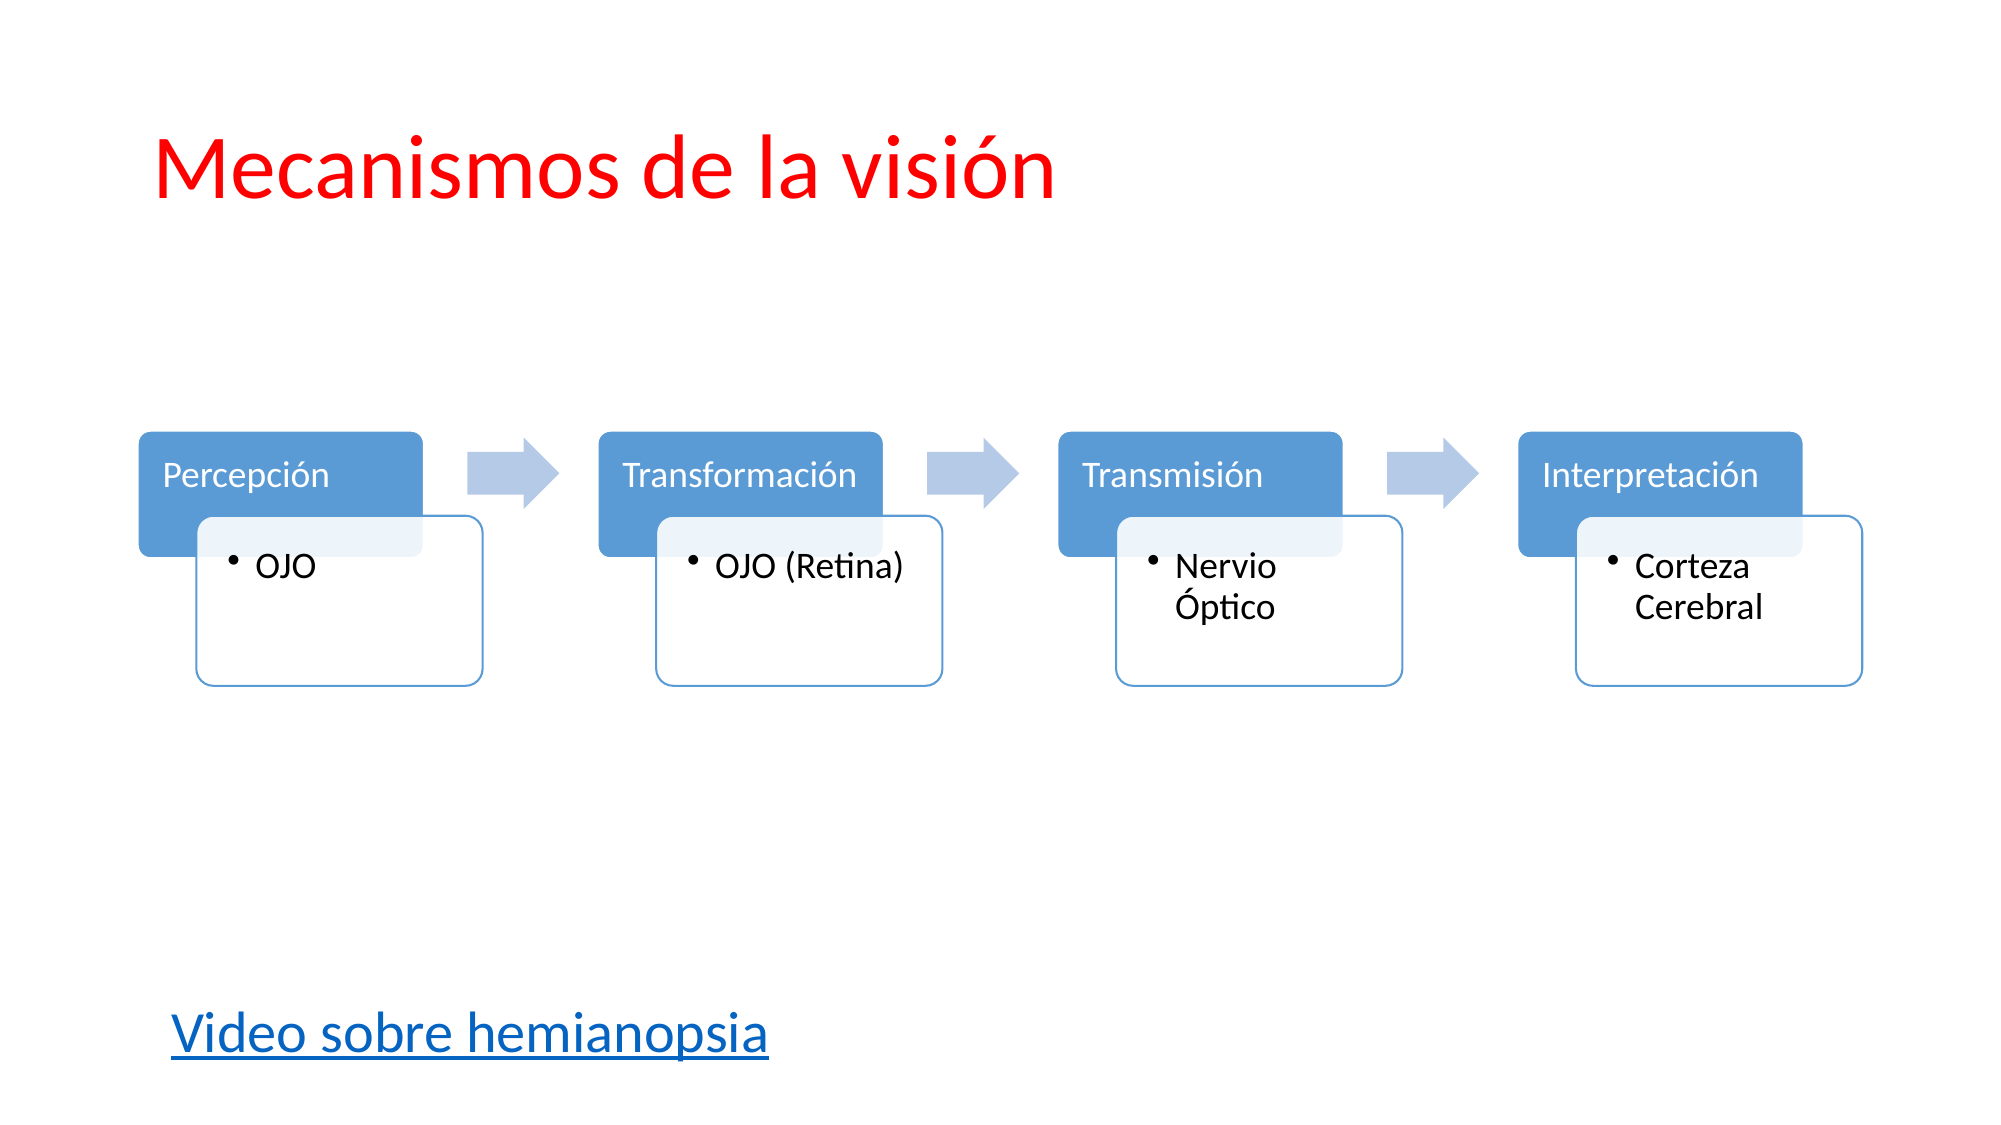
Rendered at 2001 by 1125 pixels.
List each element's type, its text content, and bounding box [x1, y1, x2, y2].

title Mecanismos de la visión [137, 59, 1863, 201]
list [137, 201, 1863, 916]
text_box Video sobre hemianopsia [137, 986, 1800, 1072]
